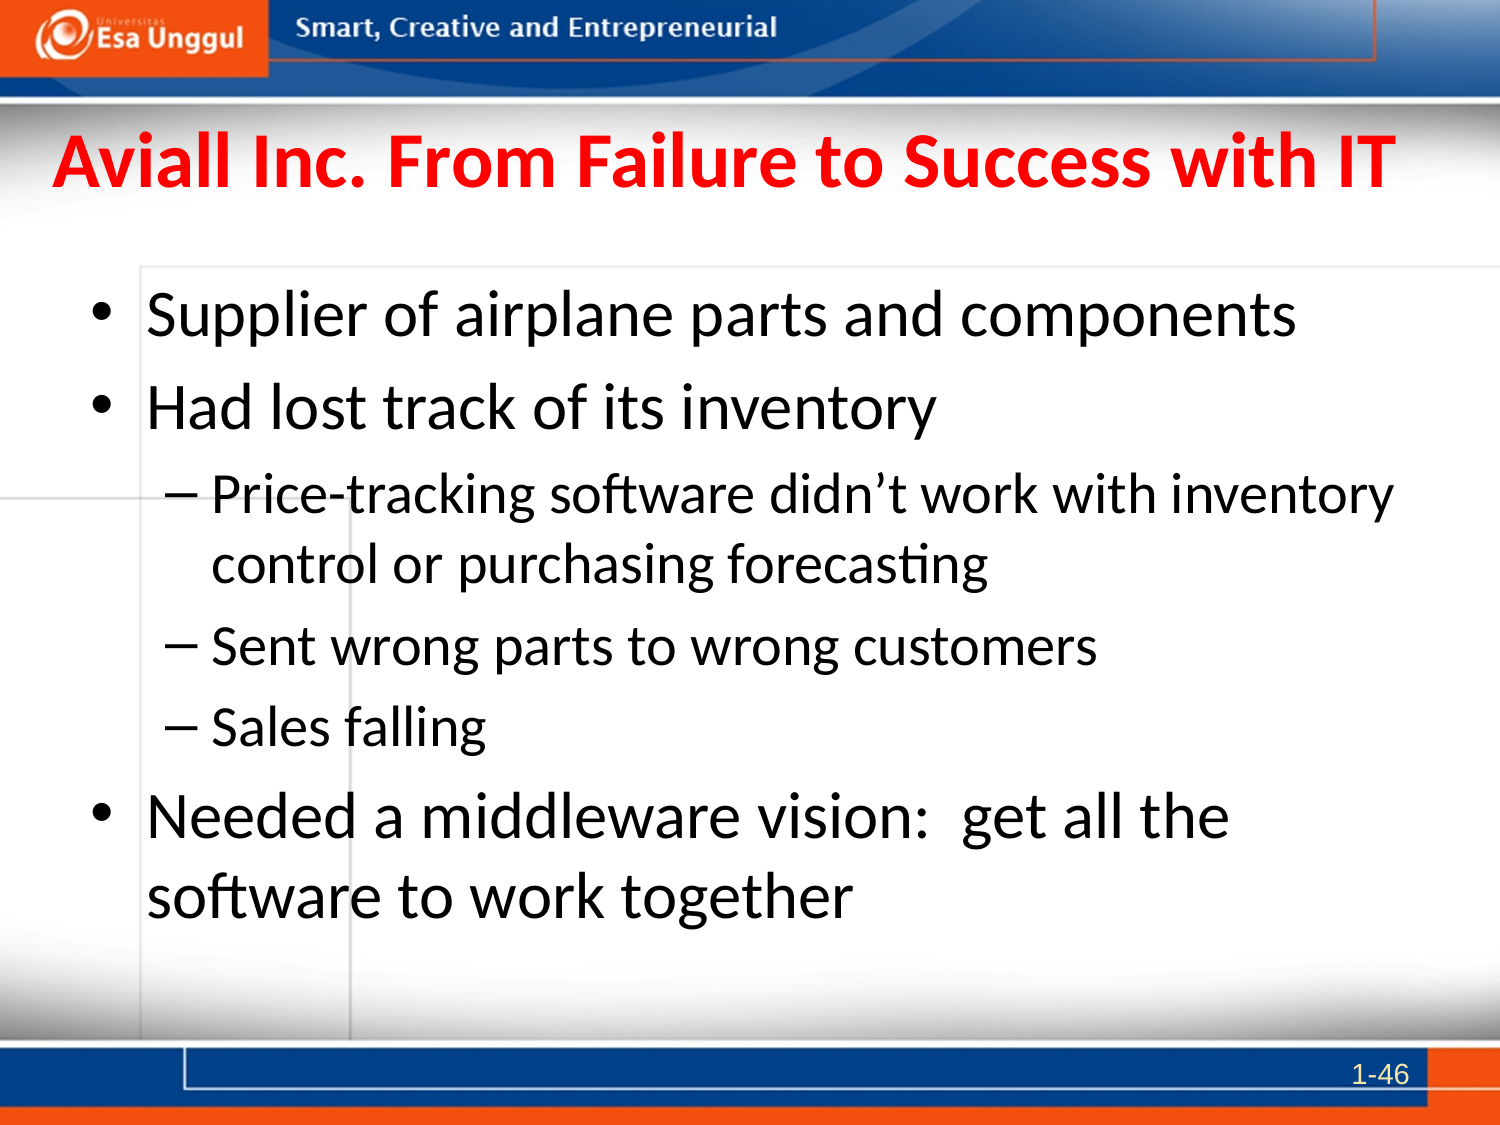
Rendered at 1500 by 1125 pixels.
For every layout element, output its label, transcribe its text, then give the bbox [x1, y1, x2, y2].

list Supplier of airplane parts and components Had lost track of its inventory Price-tracking software didn’t work with inventory control or purchasing forecasting Sent wrong parts to wrong customers Sales falling Needed a middleware vision: get all the software to work together [75, 262, 1425, 1005]
picture [0, 0, 1500, 1125]
title Aviall Inc. From Failure to Success with IT [37, 62, 1463, 250]
slide_number 1-46 [1074, 1042, 1425, 1103]
